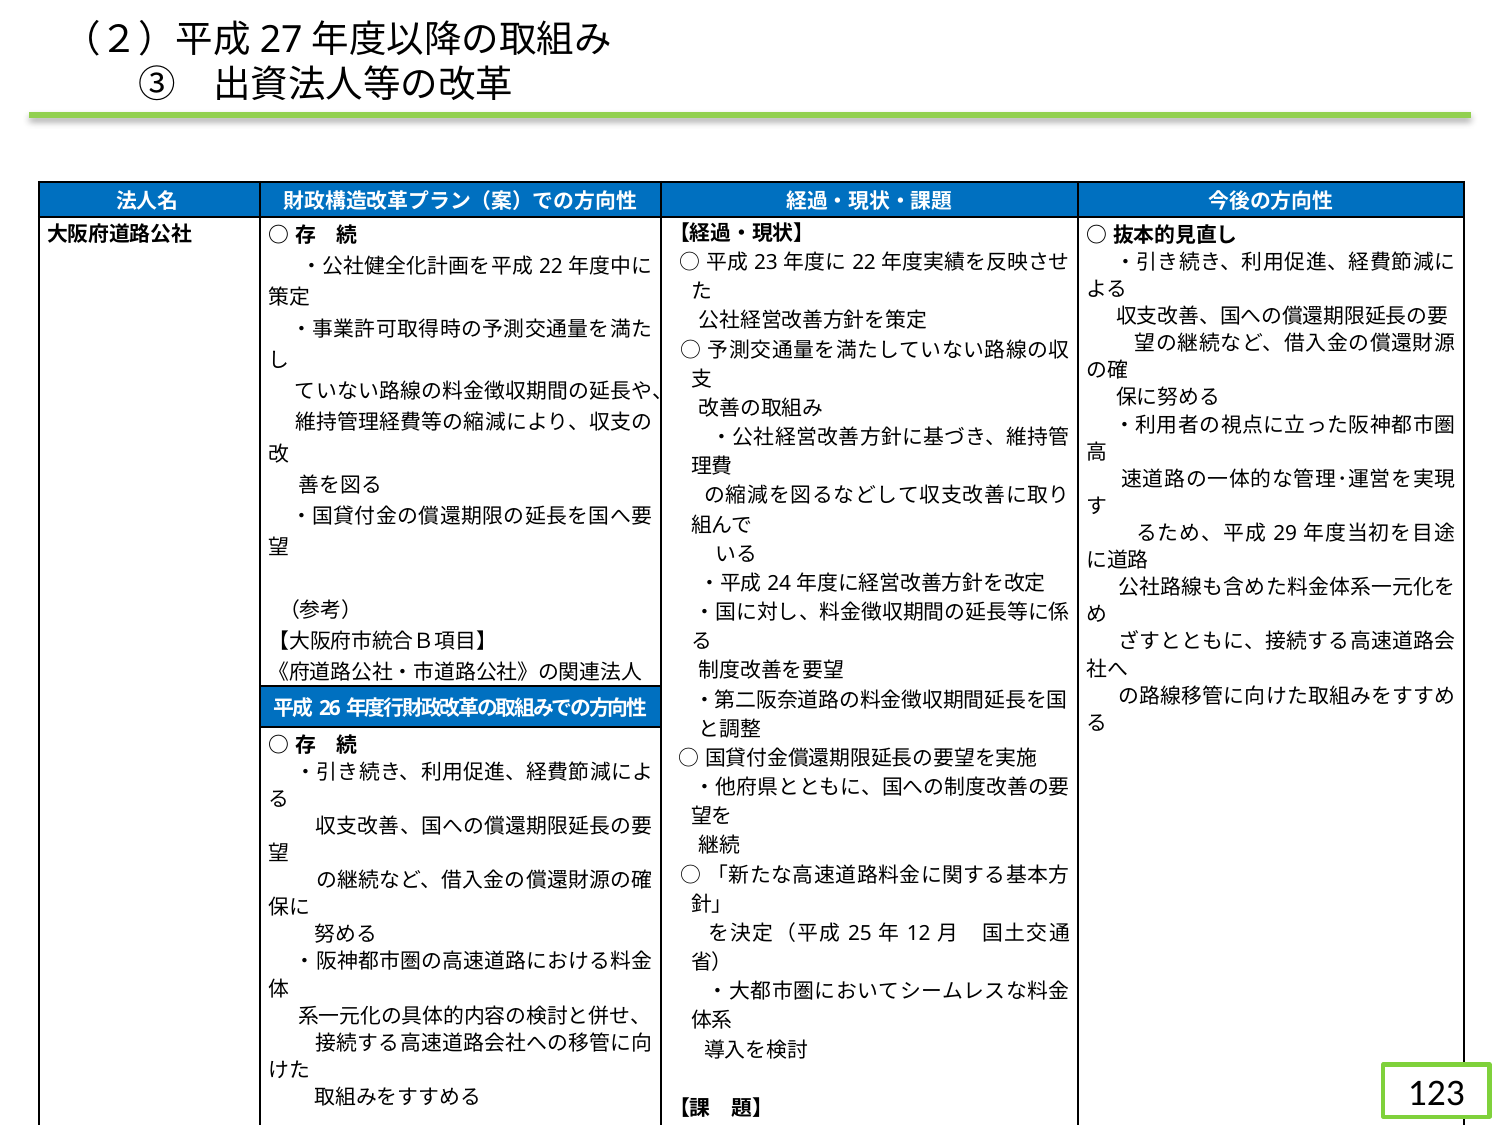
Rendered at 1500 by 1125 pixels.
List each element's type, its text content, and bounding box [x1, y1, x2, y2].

table_cell ○存 続 ・引き続き、利用促進、経費節減による 収支改善、国への償還期限延長の要望 の継続など、借入金の償還財源の確保に 努める ・阪神都市圏の高速道路における料金体 系一元化の具体的内容の検討と併せ、 接続する高速道路会社への移管に向けた 取組みをすすめる [261, 728, 660, 1125]
table_header 財政構造改革プラン（案）での方向性 [261, 183, 660, 216]
table_header 法人名 [40, 183, 259, 216]
text_box 122 [1383, 1064, 1490, 1117]
table_header 経過・現状・課題 [662, 183, 1077, 216]
table_cell 大阪府道路公社 [40, 218, 259, 1125]
text_box （２）平成27年度以降の取組み ③ 出資法人等の改革 [48, 7, 1384, 111]
table_cell ○抜本的見直し ・引き続き、利用促進、経費節減による 収支改善、国への償還期限延長の要 望の継続など、借入金の償還財源の確 保に努める ・利用者の視点に立った阪神都市圏高 速道路の一体的な管理･運営を実現す るため、平成29年度当初を目途に道路 公社路線も含めた料金体系一元化をめ ざすとともに、接続する高速道路会社へ の路線移管に向けた取組みをすすめる [1079, 218, 1463, 1125]
table_cell 平成26年度行財政改革の取組みでの方向性 [261, 687, 660, 726]
table_cell 【経過・現状】 ○平成23年度に22年度実績を反映させた 公社経営改善方針を策定 ○予測交通量を満たしていない路線の収支 改善の取組み ・公社経営改善方針に基づき、維持管理費 の縮減を図るなどして収支改善に取り組んで いる ・平成24年度に経営改善方針を改定 ・国に対し、料金徴収期間の延長等に係る 制度改善を要望 ・第二阪奈道路の料金徴収期間延長を国 と調整 ○国貸付金償還期限延長の要望を実施 ・他府県とともに、国への制度改善の要望を 継続 ○「新たな高速道路料金に関する基本方針」 を決定（平成25年12月 国土交通省） ・大都市圏においてシームレスな料金体系 導入を検討 【課 題】 ○借入金の償還財源の確保 ○阪神都市圏高速道路等の一体的な管理・ 運営 ○鳥飼仁和寺大橋の料金徴収期間の延長 の有無に関する方針決定 [662, 218, 1077, 1125]
table_cell ○存 続 ・公社健全化計画を平成22年度中に策定 ・事業許可取得時の予測交通量を満たし ていない路線の料金徴収期間の延長や、 維持管理経費等の縮減により、収支の改 善を図る ・国貸付金の償還期限の延長を国へ要望 （参考） 【大阪府市統合Ｂ項目】 《府道路公社・市道路公社》の関連法人 [261, 218, 660, 685]
table_header 今後の方向性 [1079, 183, 1463, 216]
